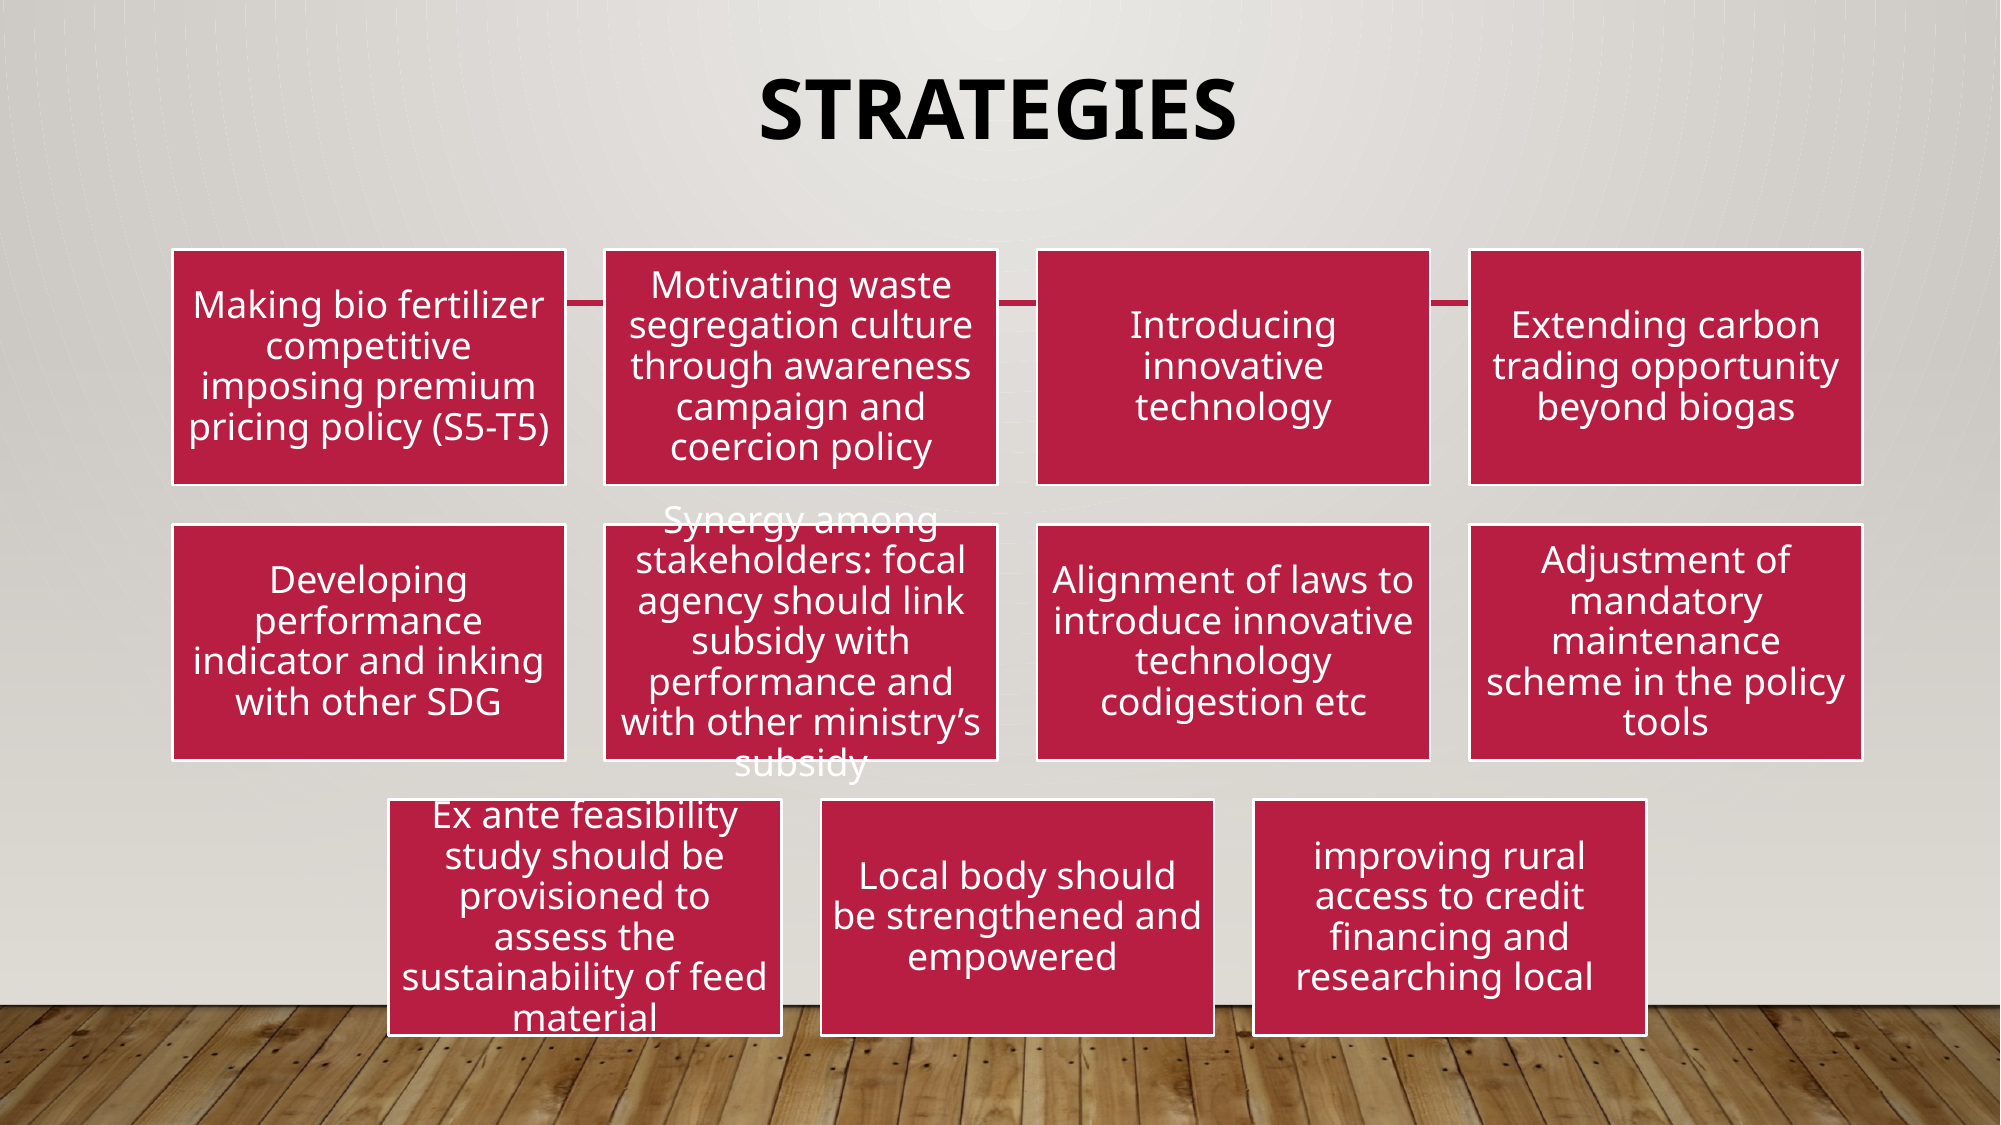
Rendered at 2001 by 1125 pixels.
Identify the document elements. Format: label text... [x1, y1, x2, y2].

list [137, 249, 1898, 1036]
title Strategies [156, 59, 1863, 217]
picture [0, 1005, 2000, 1125]
